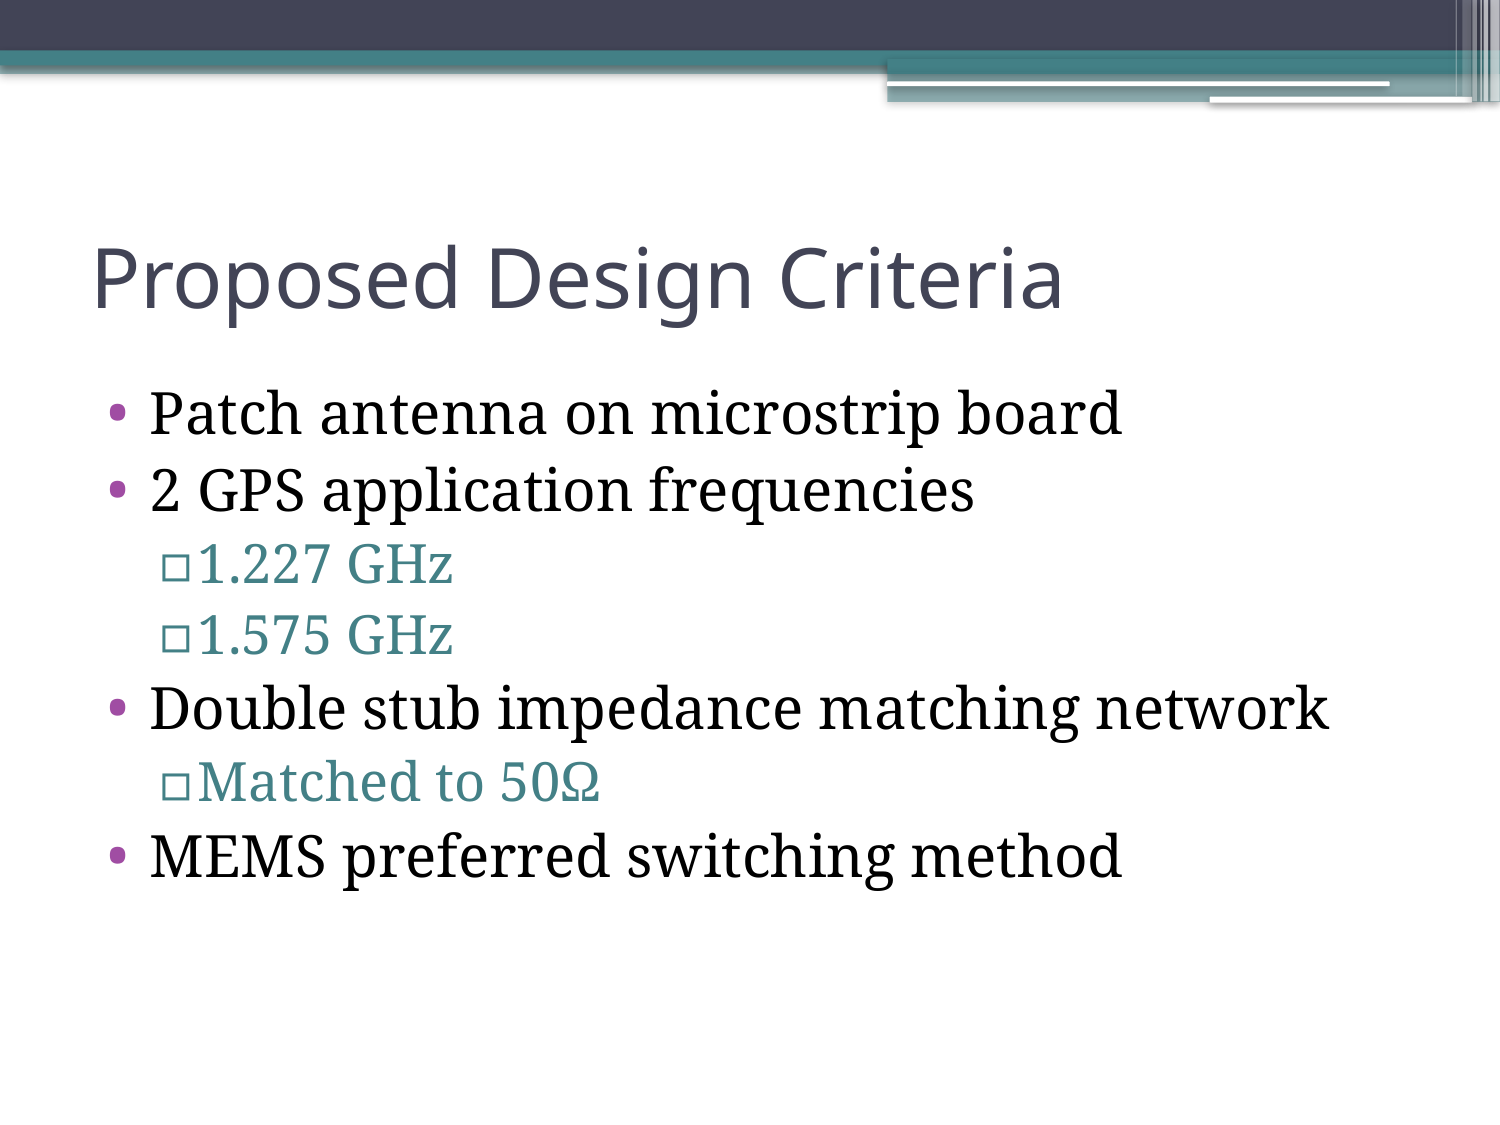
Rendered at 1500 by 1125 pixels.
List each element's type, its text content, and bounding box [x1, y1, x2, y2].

list Patch antenna on microstrip board 2 GPS application frequencies 1.227 GHz 1.575 GHz Double stub impedance matching network Matched to 50Ω MEMS preferred switching method [74, 368, 1426, 1079]
title Proposed Design Criteria [74, 187, 1426, 363]
